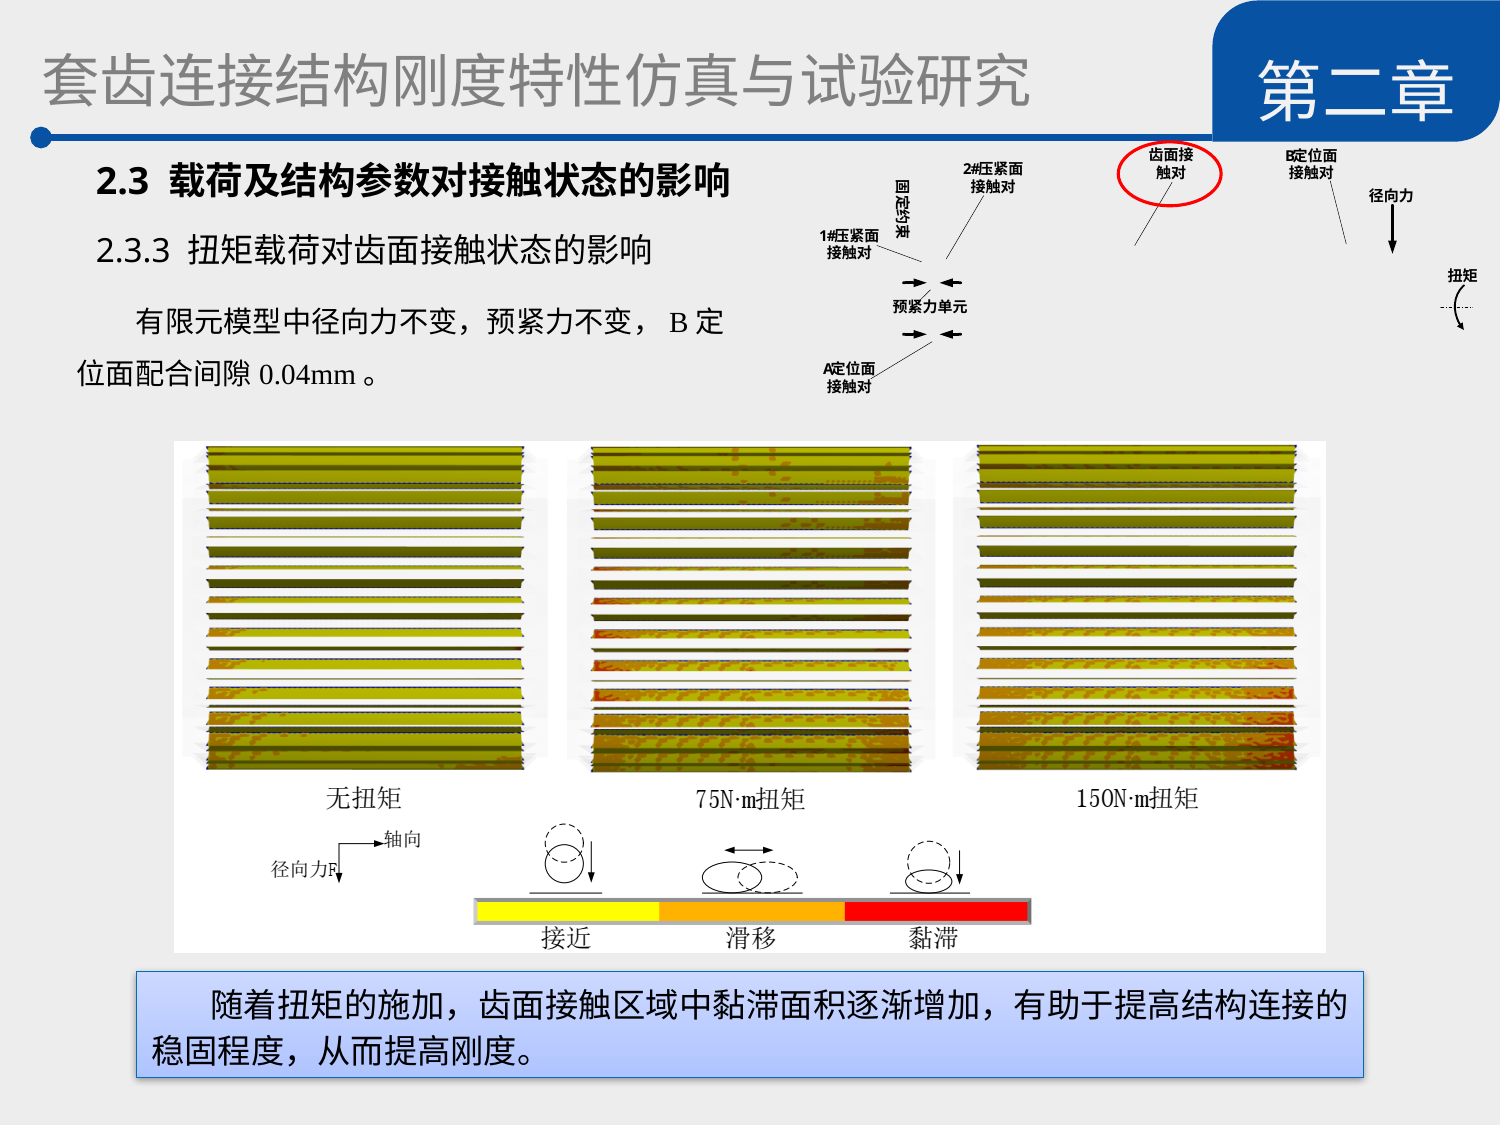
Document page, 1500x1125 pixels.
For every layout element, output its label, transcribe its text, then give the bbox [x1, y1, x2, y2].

text_box 第二章 [1211, 2, 1500, 137]
text_box 2.3 载荷及结构参数对接触状态的影响 [24, 142, 749, 210]
text_box 有限元模型中径向力不变，预紧力不变，B定位面配合间隙0.04mm。 [61, 278, 762, 398]
text_box 2.3.3 扭矩载荷对齿面接触状态的影响 [24, 210, 810, 278]
picture [174, 142, 1486, 953]
text_box 套齿连接结构刚度特性仿真与试验研究 [0, 2, 1212, 122]
text_box 随着扭矩的施加，齿面接触区域中黏滞面积逐渐增加，有助于提高结构连接的稳固程度，从而提高刚度。 [136, 971, 1364, 1078]
